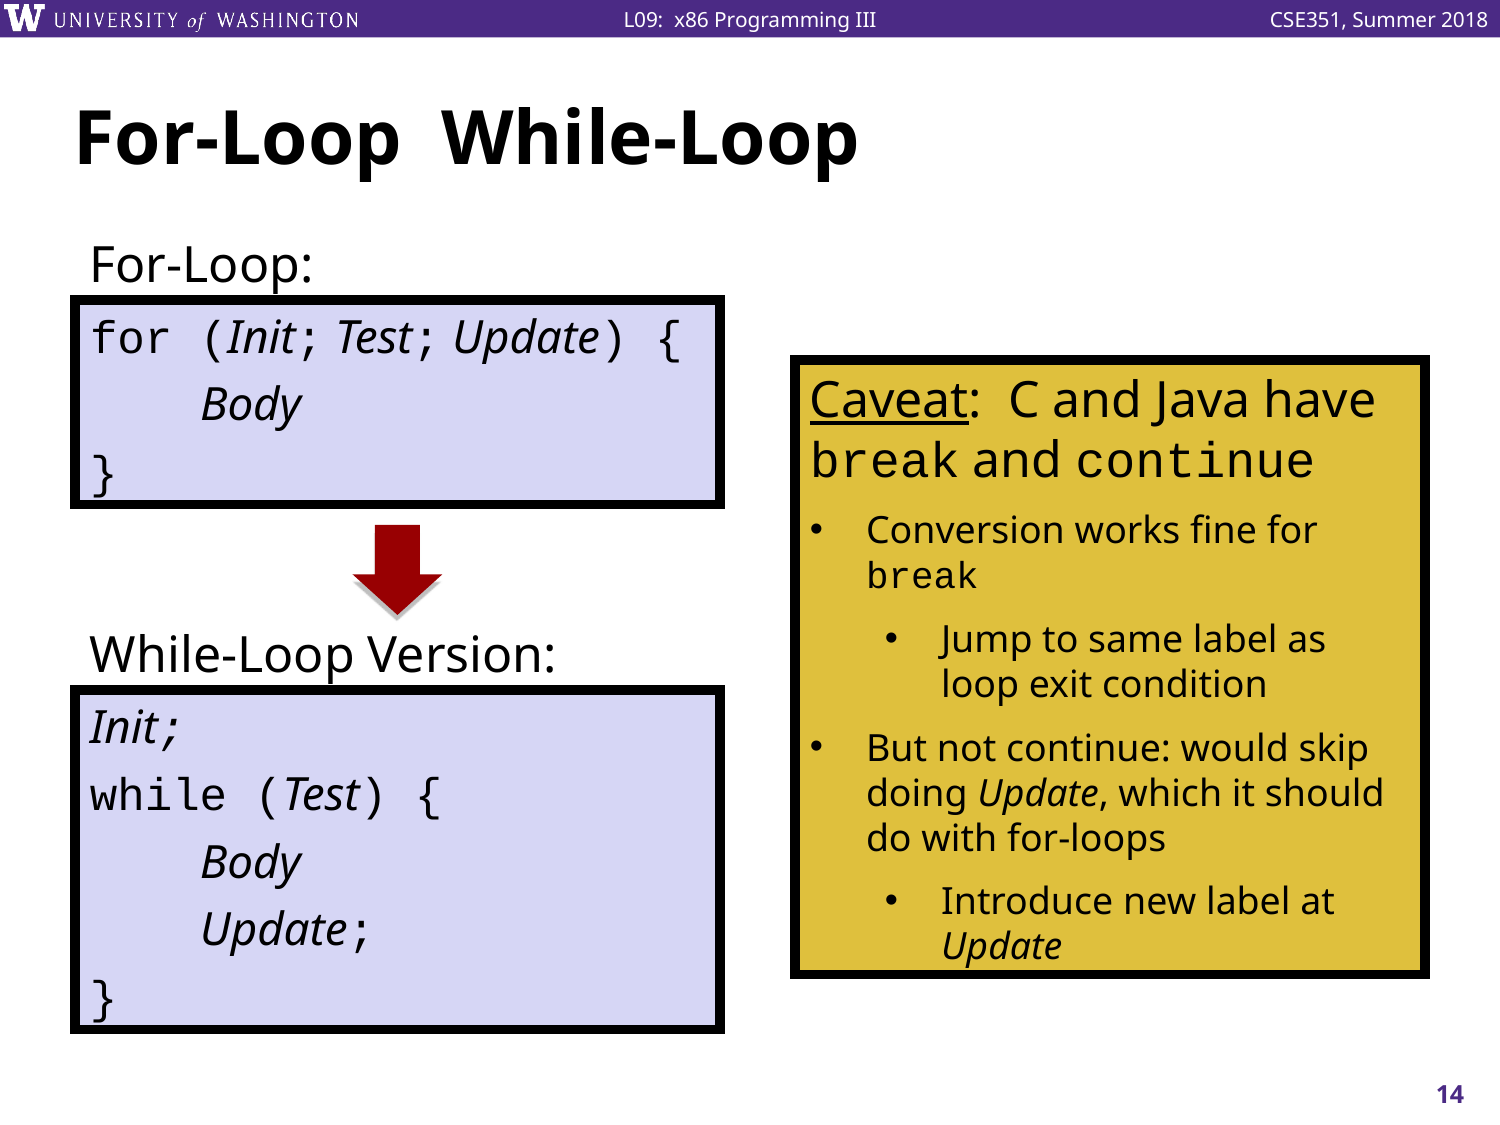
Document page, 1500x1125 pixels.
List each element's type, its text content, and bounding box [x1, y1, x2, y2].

picture [4, 4, 358, 32]
slide_number 14 [1400, 1065, 1500, 1125]
text_box for (Init; Test; Update) { Body } [74, 299, 720, 505]
text_box While-Loop Version: [74, 615, 641, 683]
text_box For-Loop: [74, 224, 641, 293]
text_box [352, 524, 443, 615]
text_box Init; while (Test) { Body Update; } [74, 690, 720, 1030]
text_box Caveat: C and Java have break and continue Conversion works fine for break Jump to same label as loop exit condition But not continue: would skip doing Update, which it should do with for-loops Introduce new label at Update [794, 359, 1425, 975]
